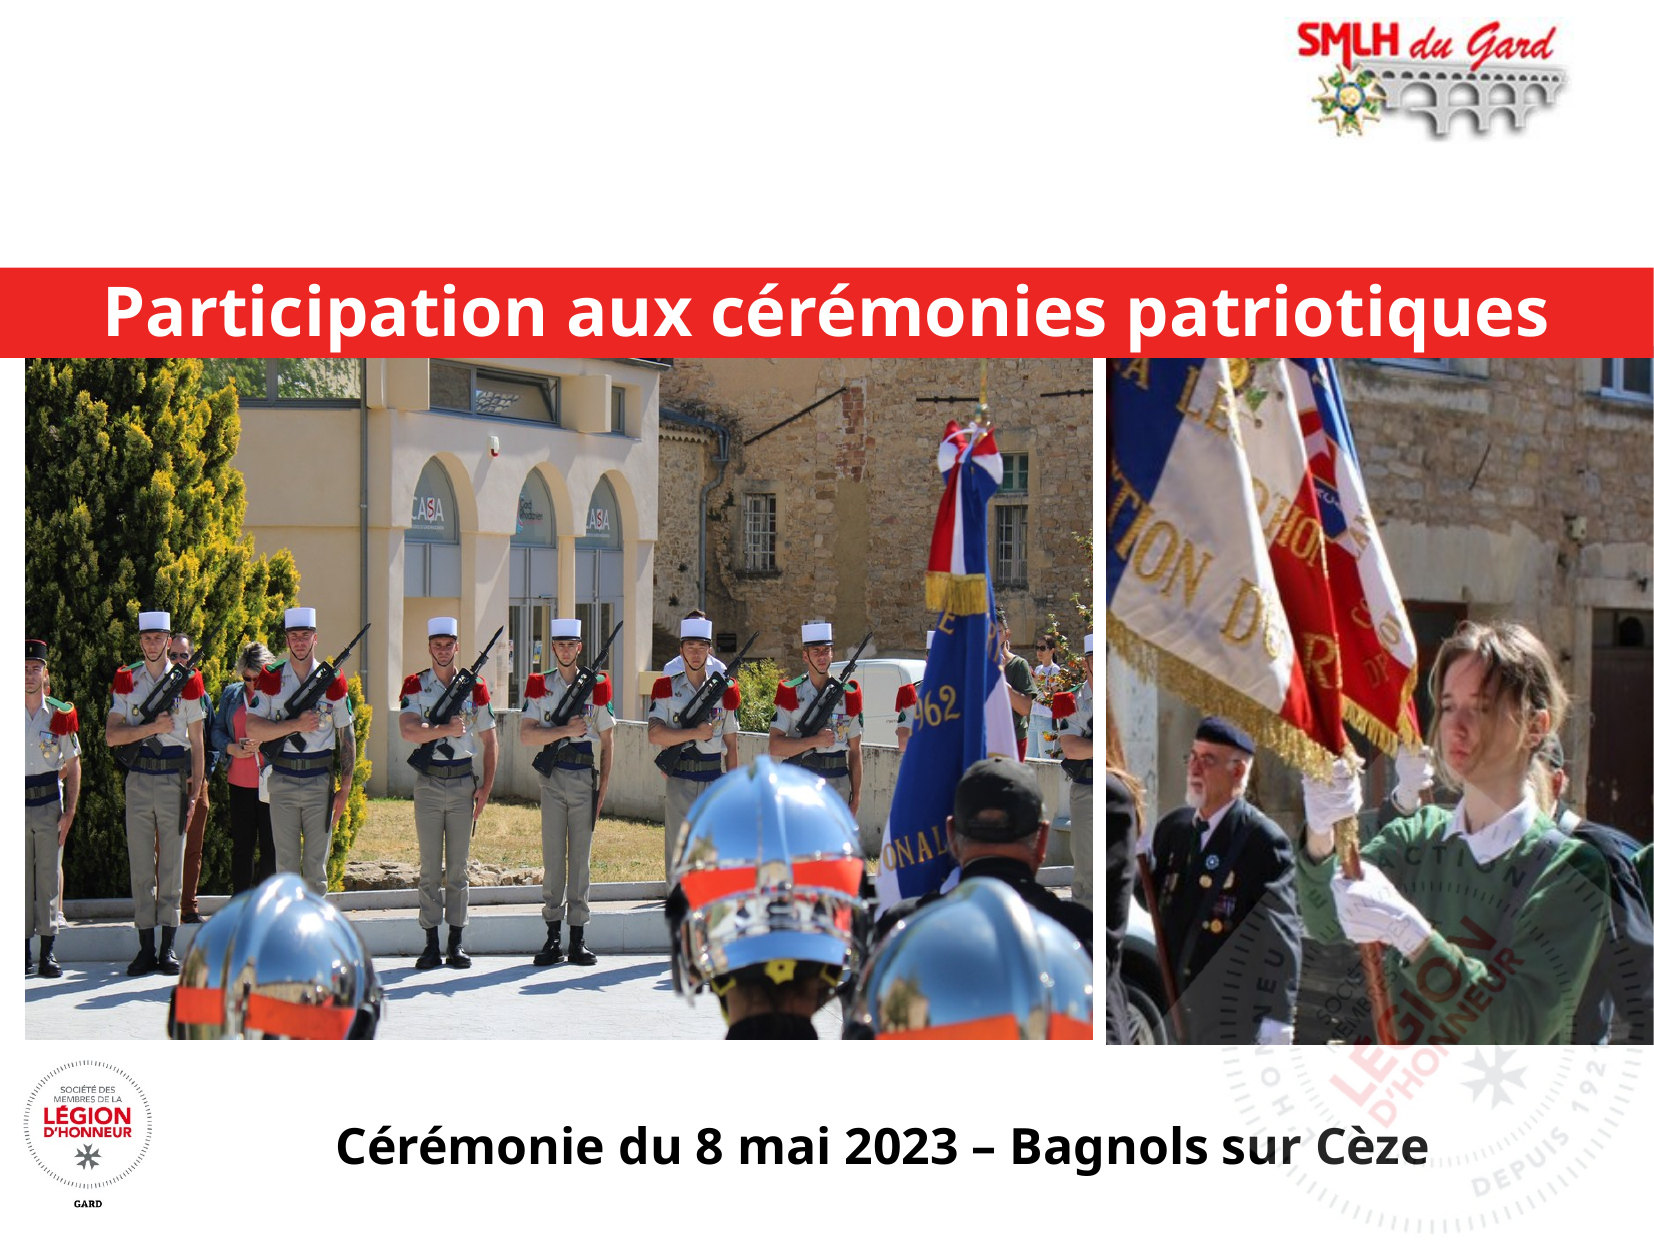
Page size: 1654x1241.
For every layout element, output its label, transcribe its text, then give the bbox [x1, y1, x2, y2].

picture [23, 1060, 152, 1211]
picture [1263, 17, 1654, 145]
text_box Participation aux cérémonies patriotiques [0, 267, 1654, 358]
picture [1106, 346, 1654, 1236]
picture [25, 346, 1094, 1041]
text_box Cérémonie du 8 mai 2023 – Bagnols sur Cèze [320, 1106, 1219, 1182]
